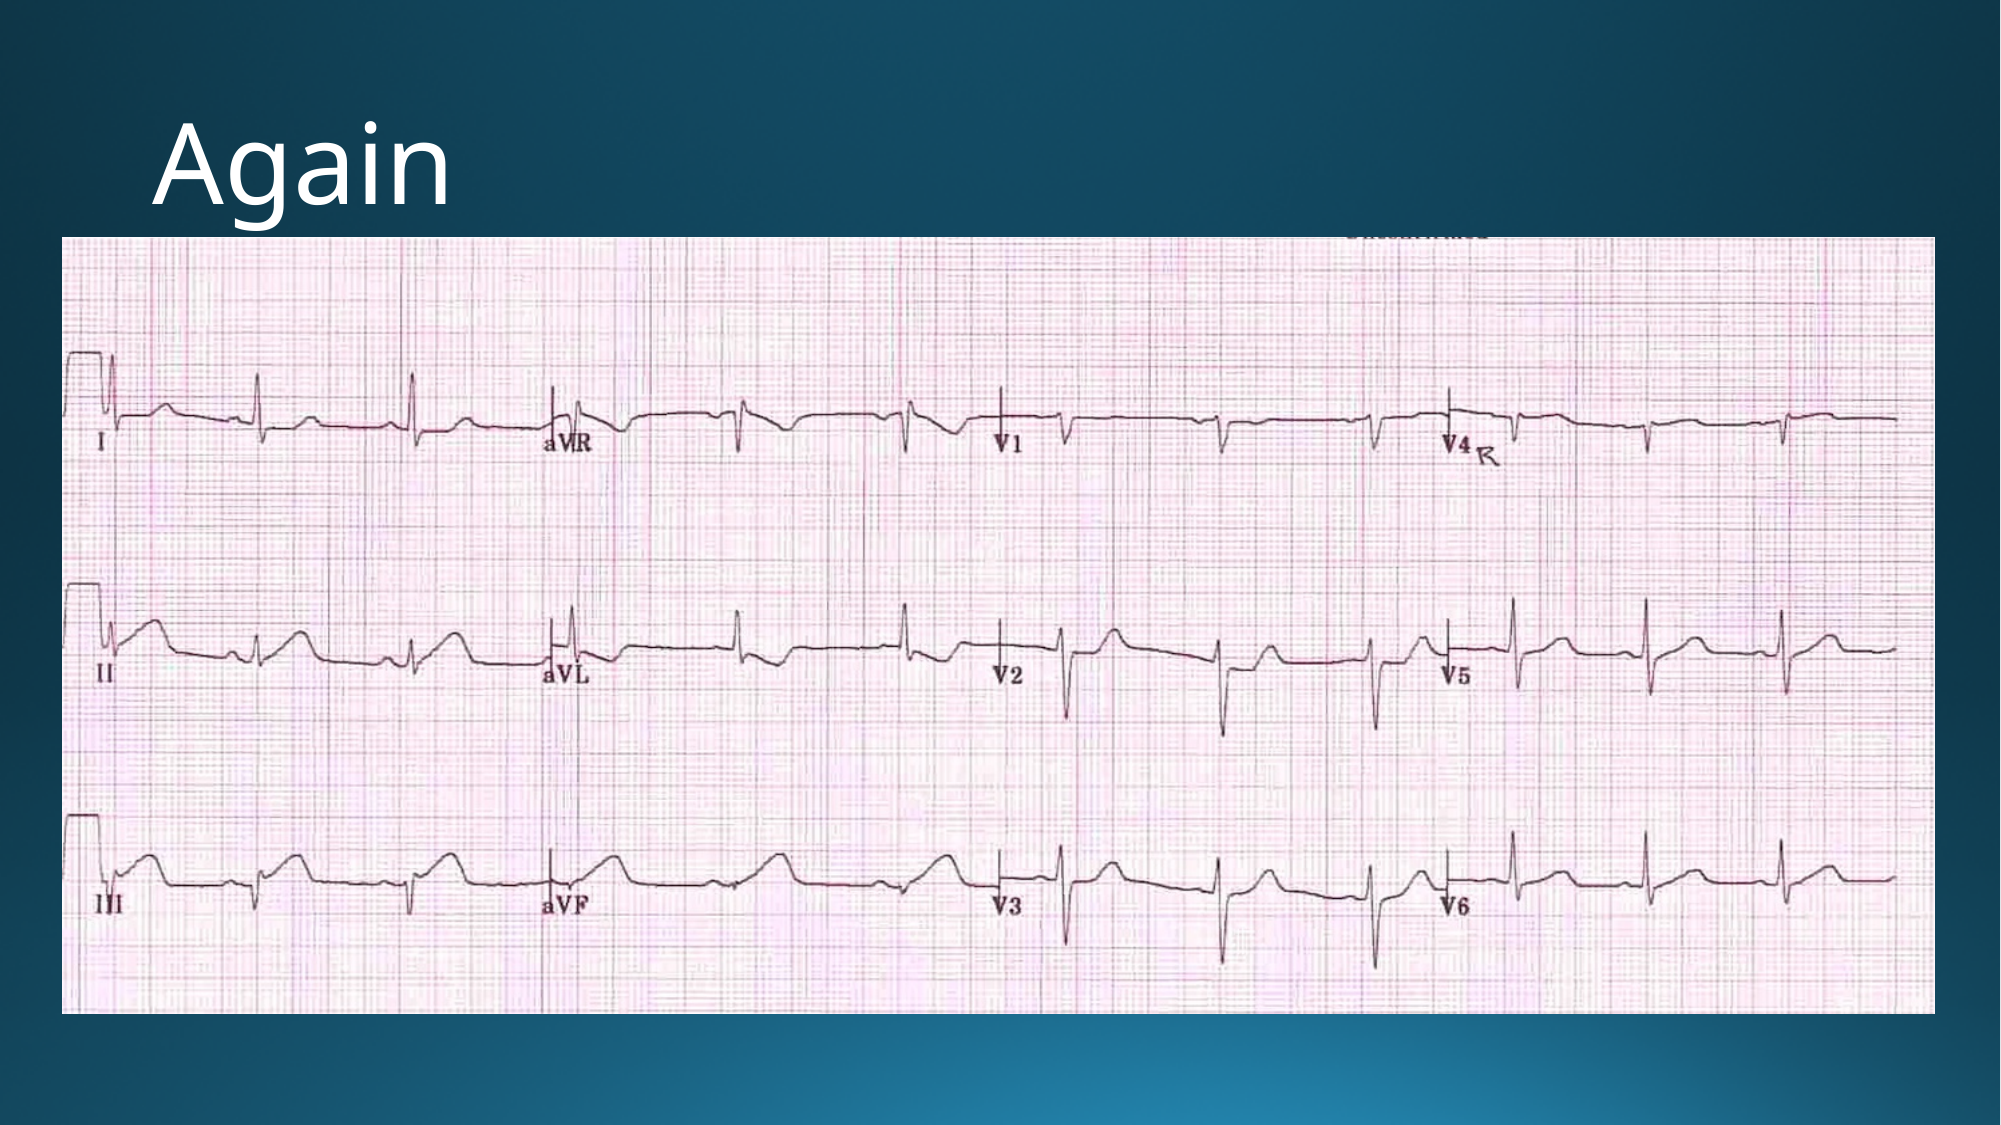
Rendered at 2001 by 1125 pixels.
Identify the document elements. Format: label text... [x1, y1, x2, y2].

title Again [137, 59, 1863, 237]
picture [0, 0, 2001, 1125]
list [62, 237, 1935, 1014]
